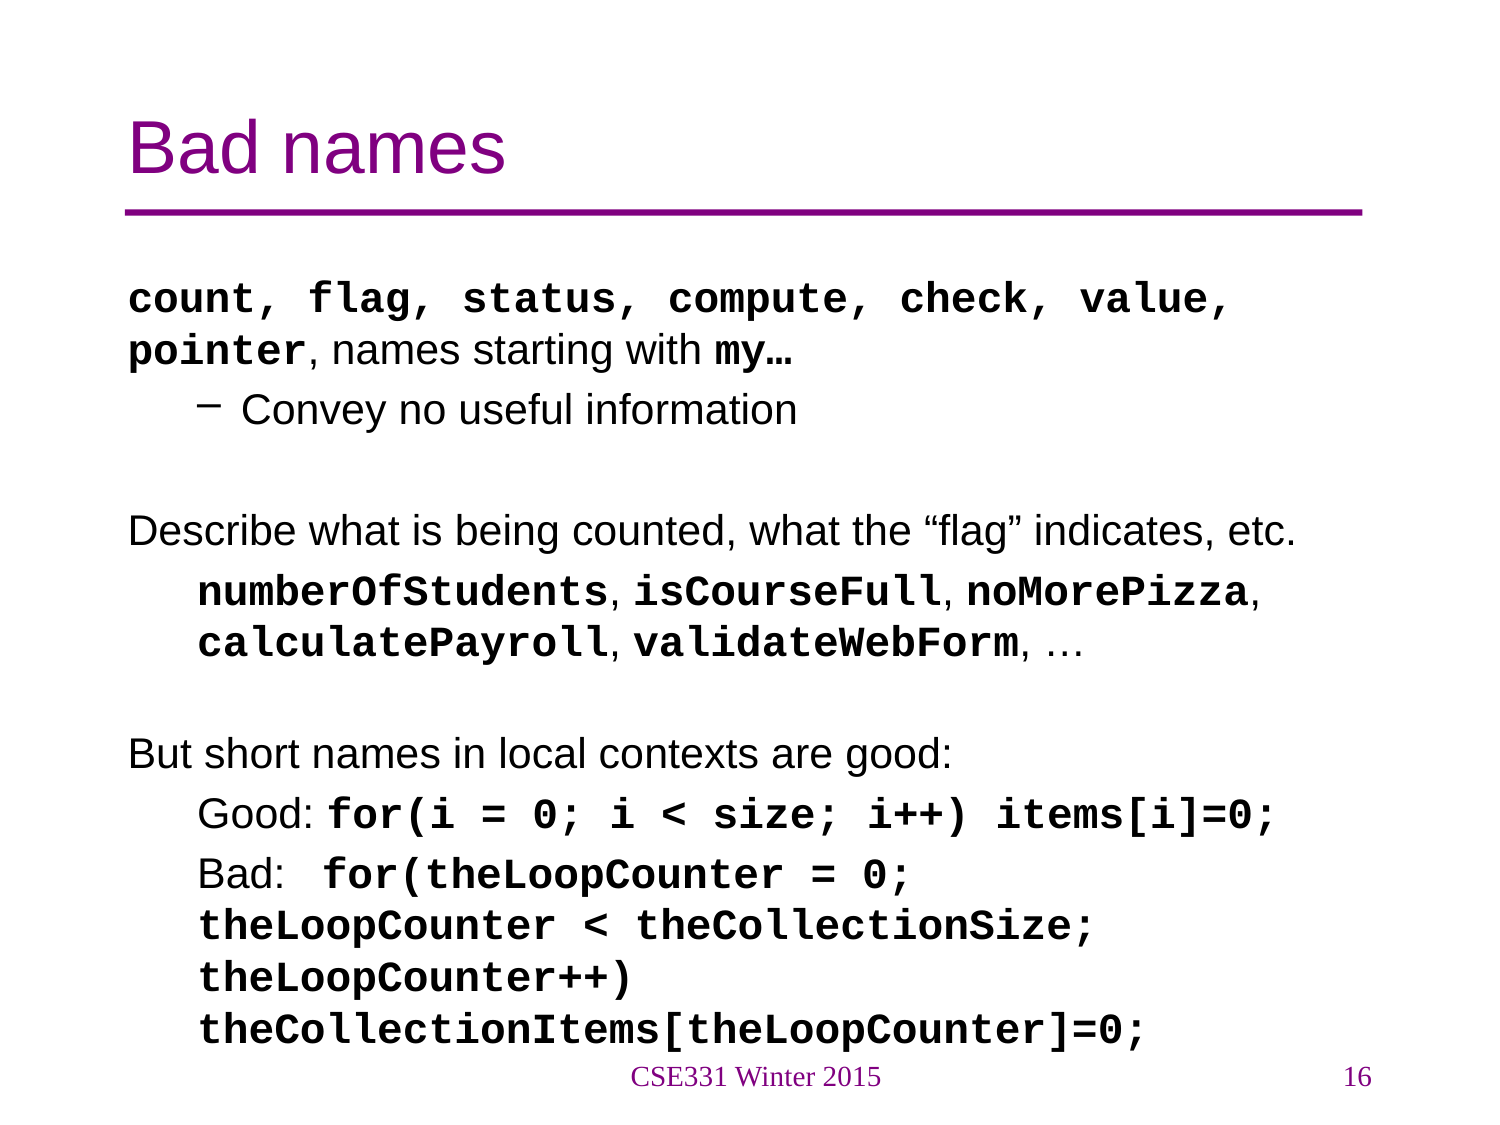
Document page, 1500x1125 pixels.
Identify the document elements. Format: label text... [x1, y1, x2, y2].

title Bad names [112, 50, 1388, 238]
list count, flag, status, compute, check, value, pointer, names starting with my… Convey no useful information Describe what is being counted, what the “flag” indicates, etc. numberOfStudents, isCourseFull, noMorePizza, calculatePayroll, validateWebForm, … But short names in local contexts are good: Good: for(i = 0; i < size; i++) items[i]=0; Bad: for(theLoopCounter = 0; theLoopCounter < theCollectionSize; theLoopCounter++) theCollectionItems[theLoopCounter]=0; [112, 262, 1463, 1075]
slide_number 16 [1074, 1049, 1388, 1125]
footer CSE331 Winter 2015 [474, 1049, 1038, 1125]
